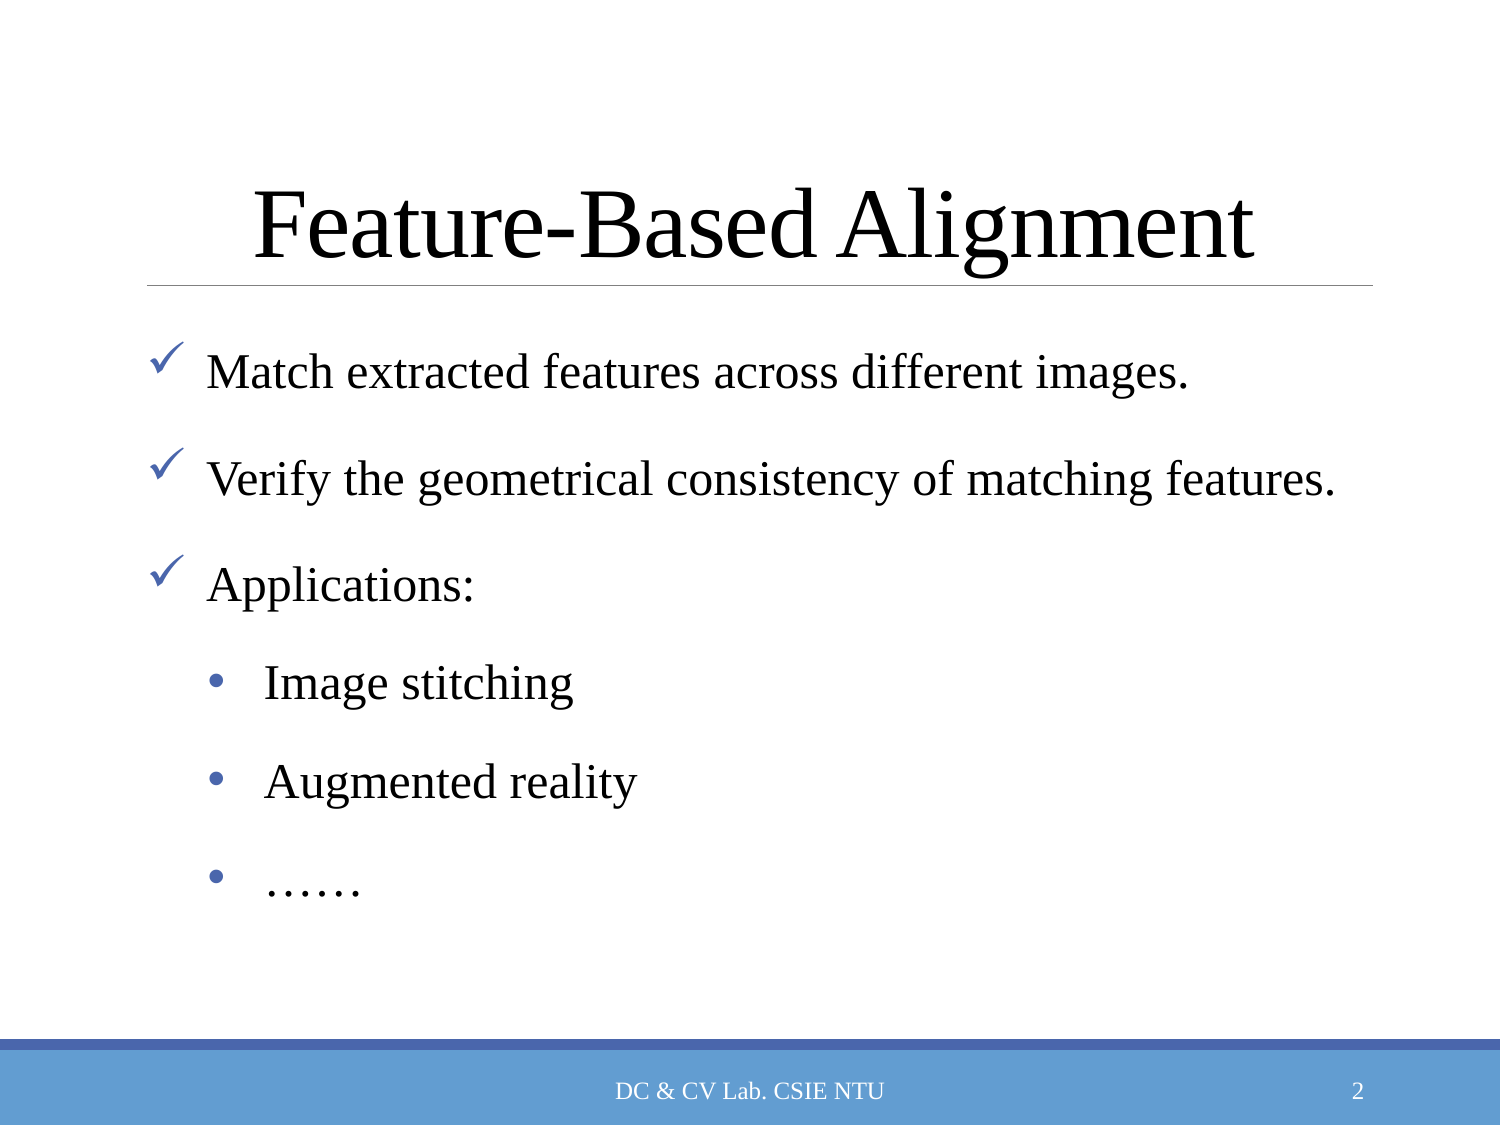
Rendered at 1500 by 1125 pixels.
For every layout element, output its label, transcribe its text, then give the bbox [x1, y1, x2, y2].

title Feature-Based Alignment [135, 47, 1373, 285]
slide_number 2 [1218, 1059, 1380, 1120]
footer DC & CV Lab. CSIE NTU [453, 1059, 1047, 1120]
list Match extracted features across different images. Verify the geometrical consistency of matching features. Applications: Image stitching Augmented reality …… [135, 302, 1373, 1008]
